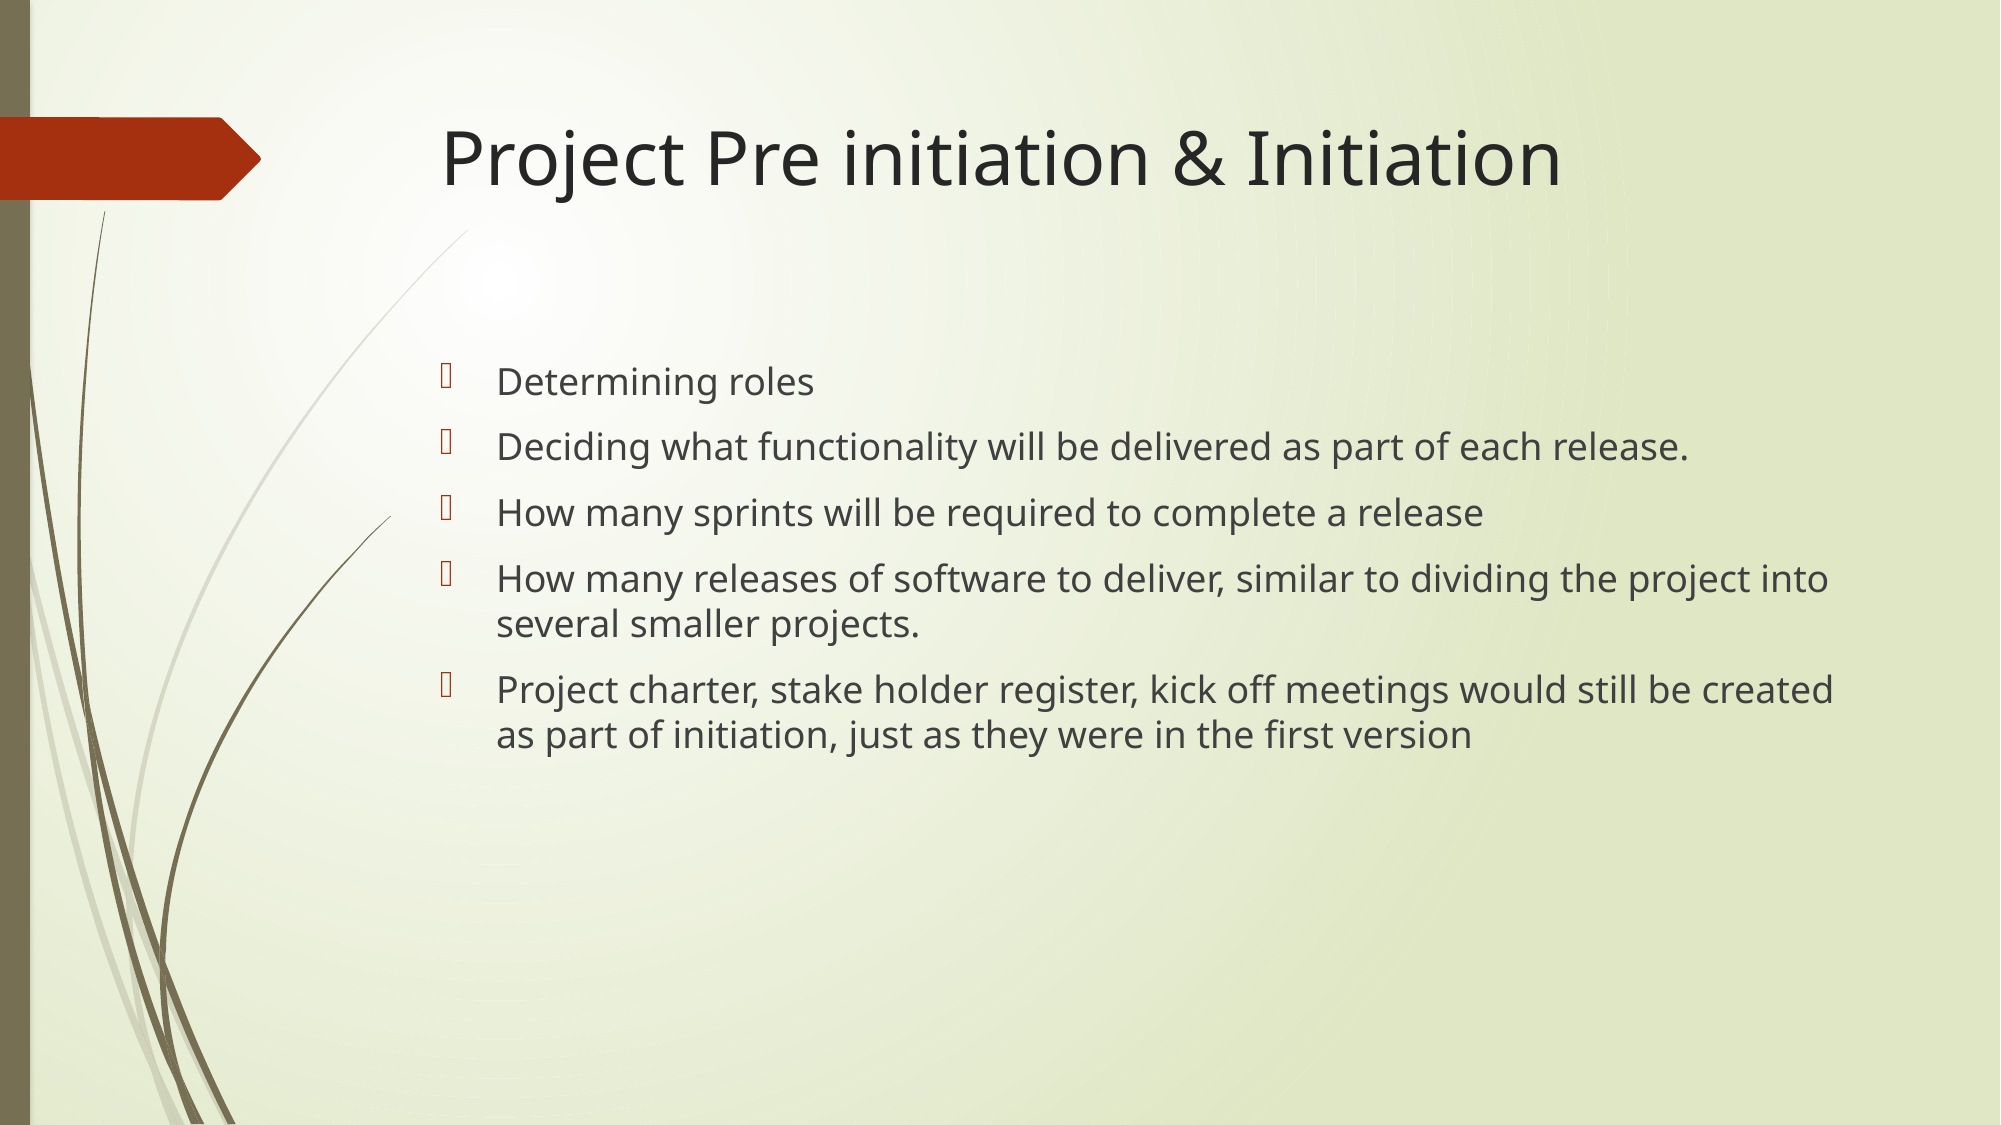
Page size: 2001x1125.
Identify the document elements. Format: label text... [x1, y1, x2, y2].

list Determining roles Deciding what functionality will be delivered as part of each release. How many sprints will be required to complete a release How many releases of software to deliver, similar to dividing the project into several smaller projects. Project charter, stake holder register, kick off meetings would still be created as part of initiation, just as they were in the first version [424, 350, 1888, 970]
title Project Pre initiation & Initiation [425, 102, 1888, 313]
